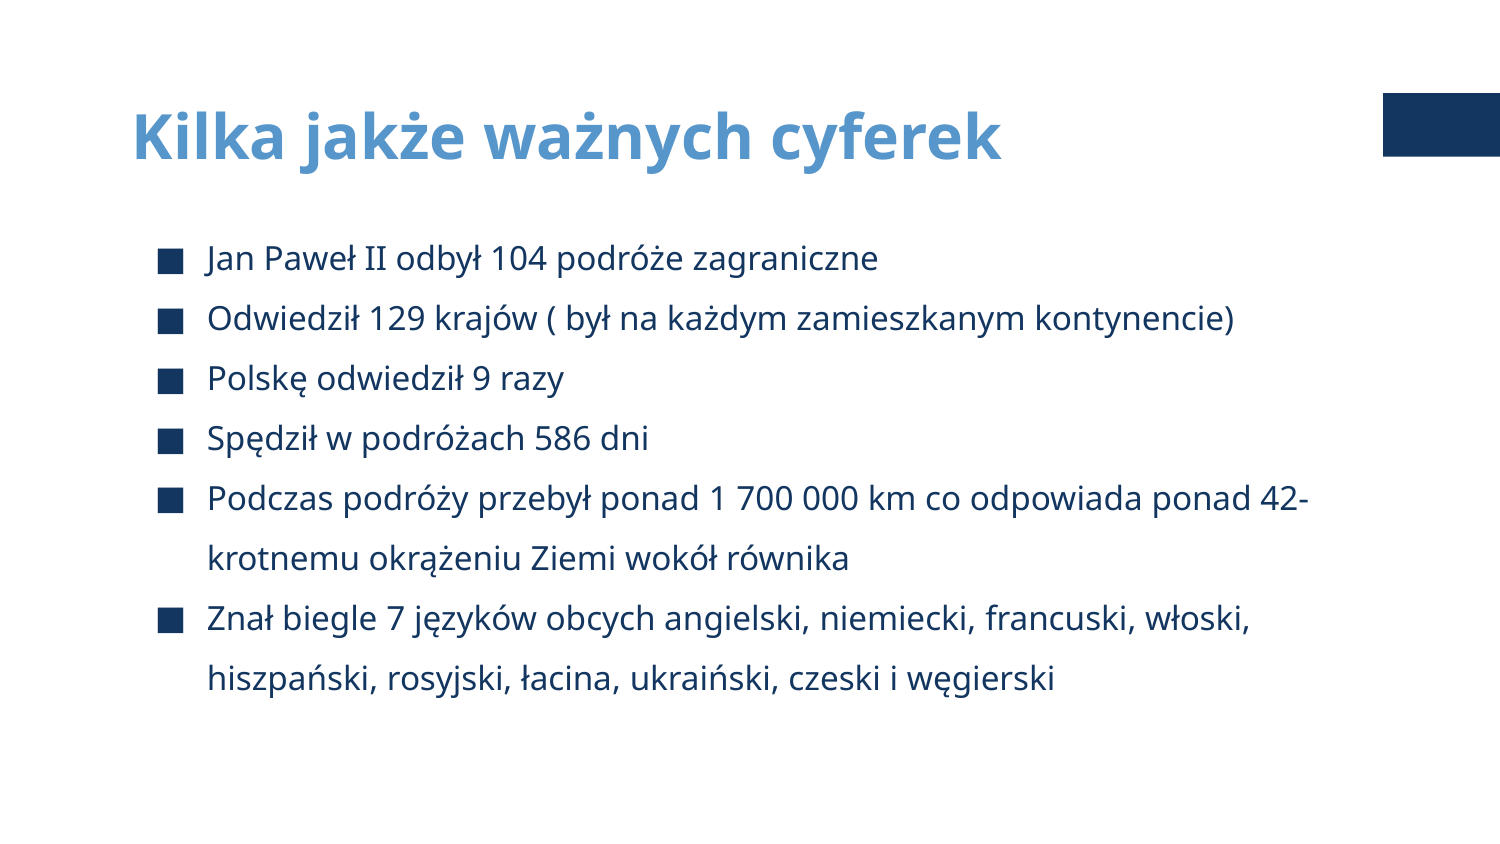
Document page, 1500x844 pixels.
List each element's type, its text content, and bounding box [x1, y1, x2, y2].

list Jan Paweł II odbył 104 podróże zagraniczne Odwiedził 129 krajów ( był na każdym zamieszkanym kontynencie) Polskę odwiedził 9 razy Spędził w podróżach 586 dni Podczas podróży przebył ponad 1 700 000 km co odpowiada ponad 42-krotnemu okrążeniu Ziemi wokół równika Znał biegle 7 języków obcych angielski, niemiecki, francuski, włoski, hiszpański, rosyjski, łacina, ukraiński, czeski i węgierski [116, 202, 1437, 756]
title Kilka jakże ważnych cyferek [116, 88, 1384, 181]
